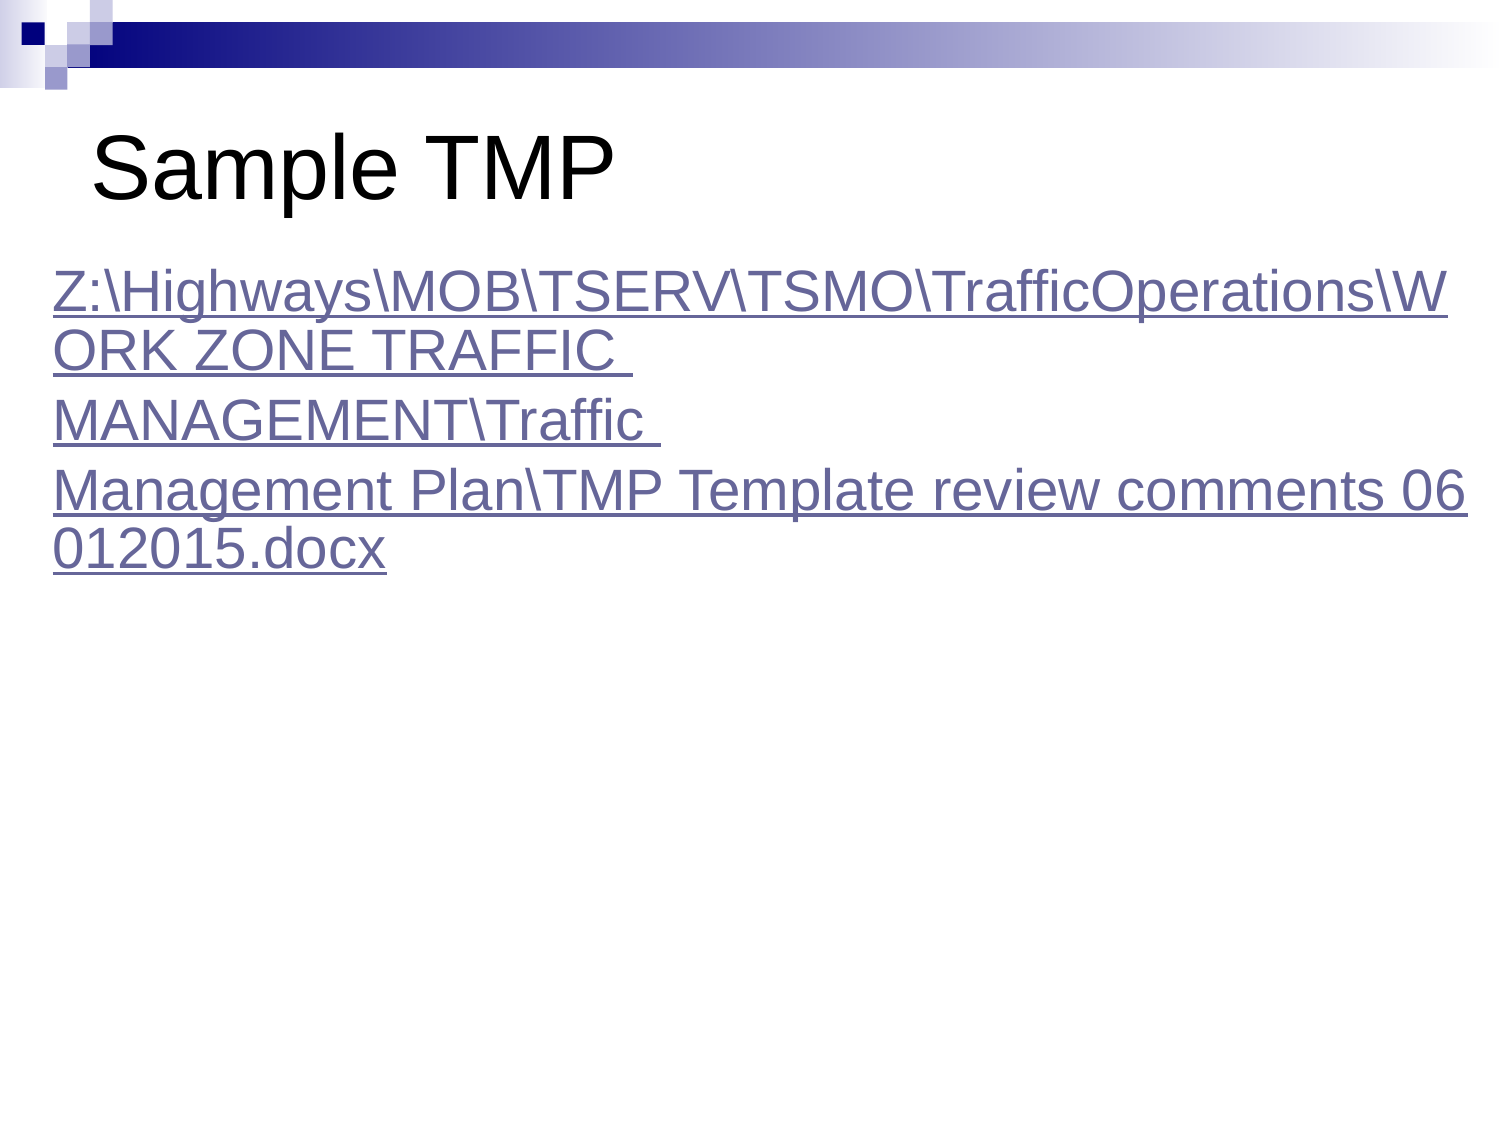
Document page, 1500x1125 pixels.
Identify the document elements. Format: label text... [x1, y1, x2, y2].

list Z:\Highways\MOB\TSERV\TSMO\TrafficOperations\WORK ZONE TRAFFIC MANAGEMENT\Traffic Management Plan\TMP Template review comments 06012015.docx [37, 245, 1500, 761]
title Sample TMP [74, 74, 1426, 245]
